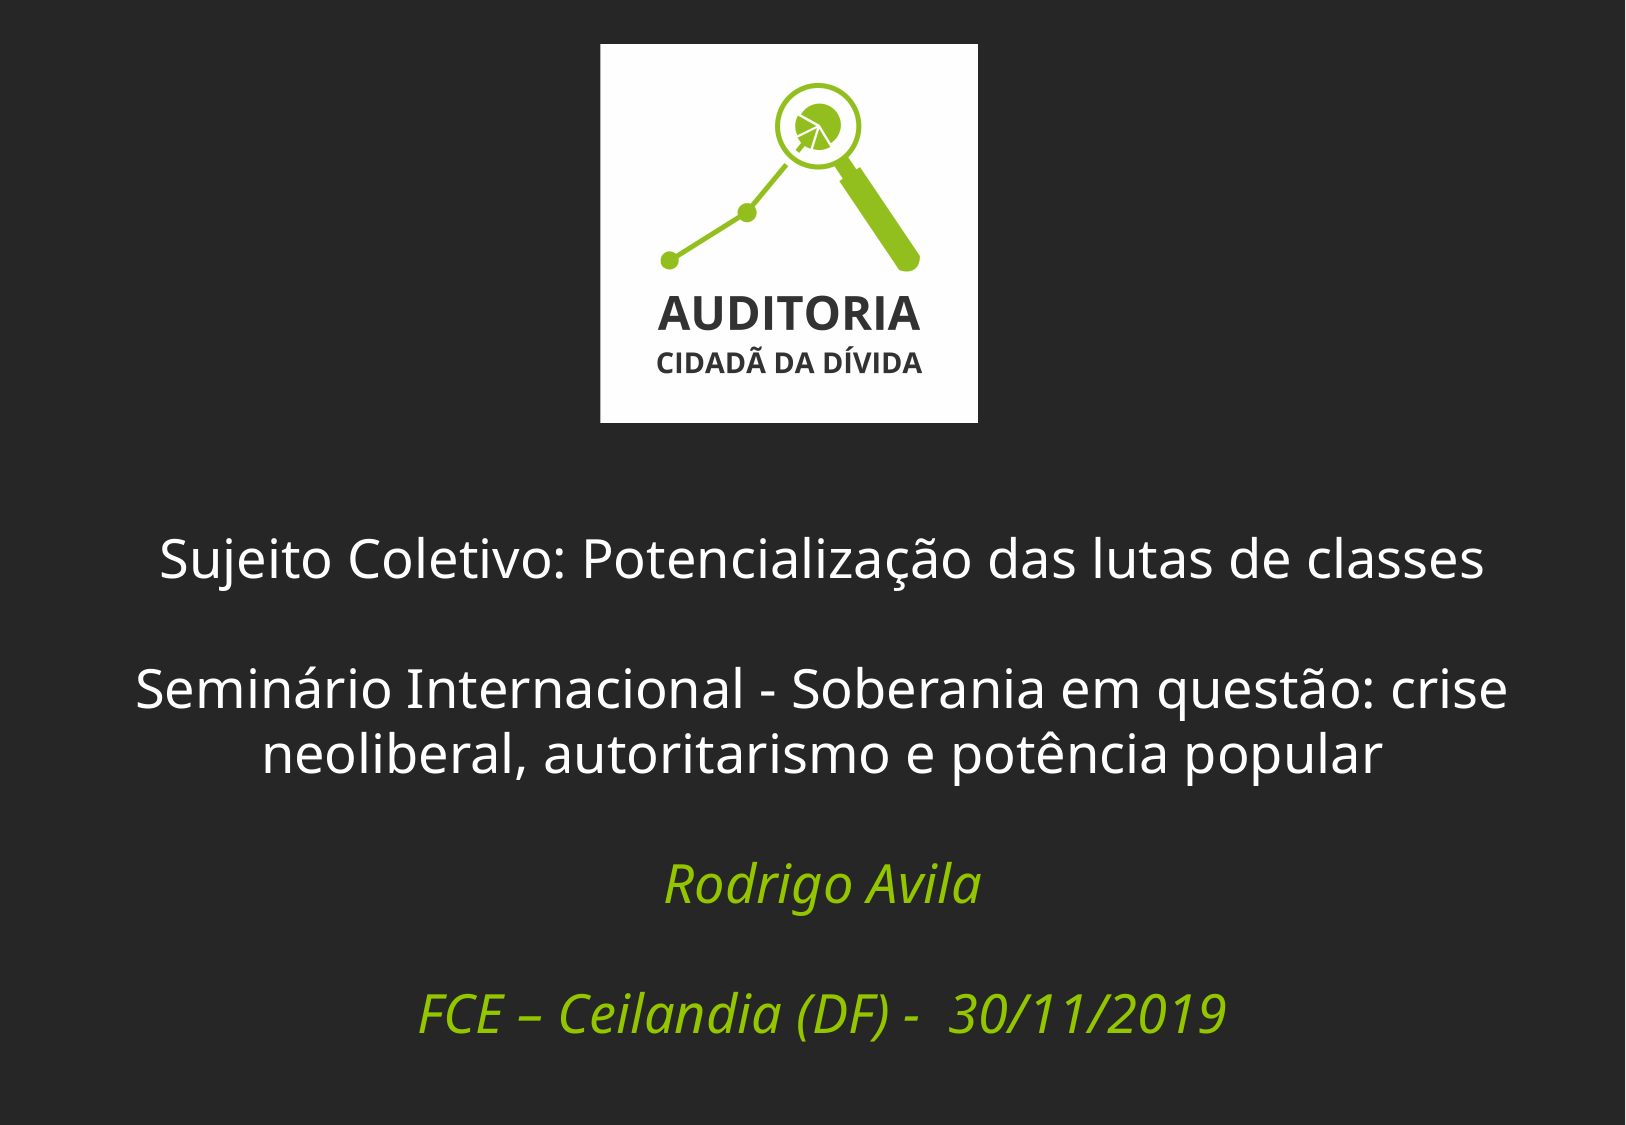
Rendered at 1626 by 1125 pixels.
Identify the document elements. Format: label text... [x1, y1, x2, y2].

picture [600, 44, 978, 423]
text_box Sujeito Coletivo: Potencialização das lutas de classes Seminário Internacional - Soberania em questão: crise neoliberal, autoritarismo e potência popular Rodrigo Avila FCE – Ceilandia (DF) - 30/11/2019 [31, 66, 1615, 1052]
